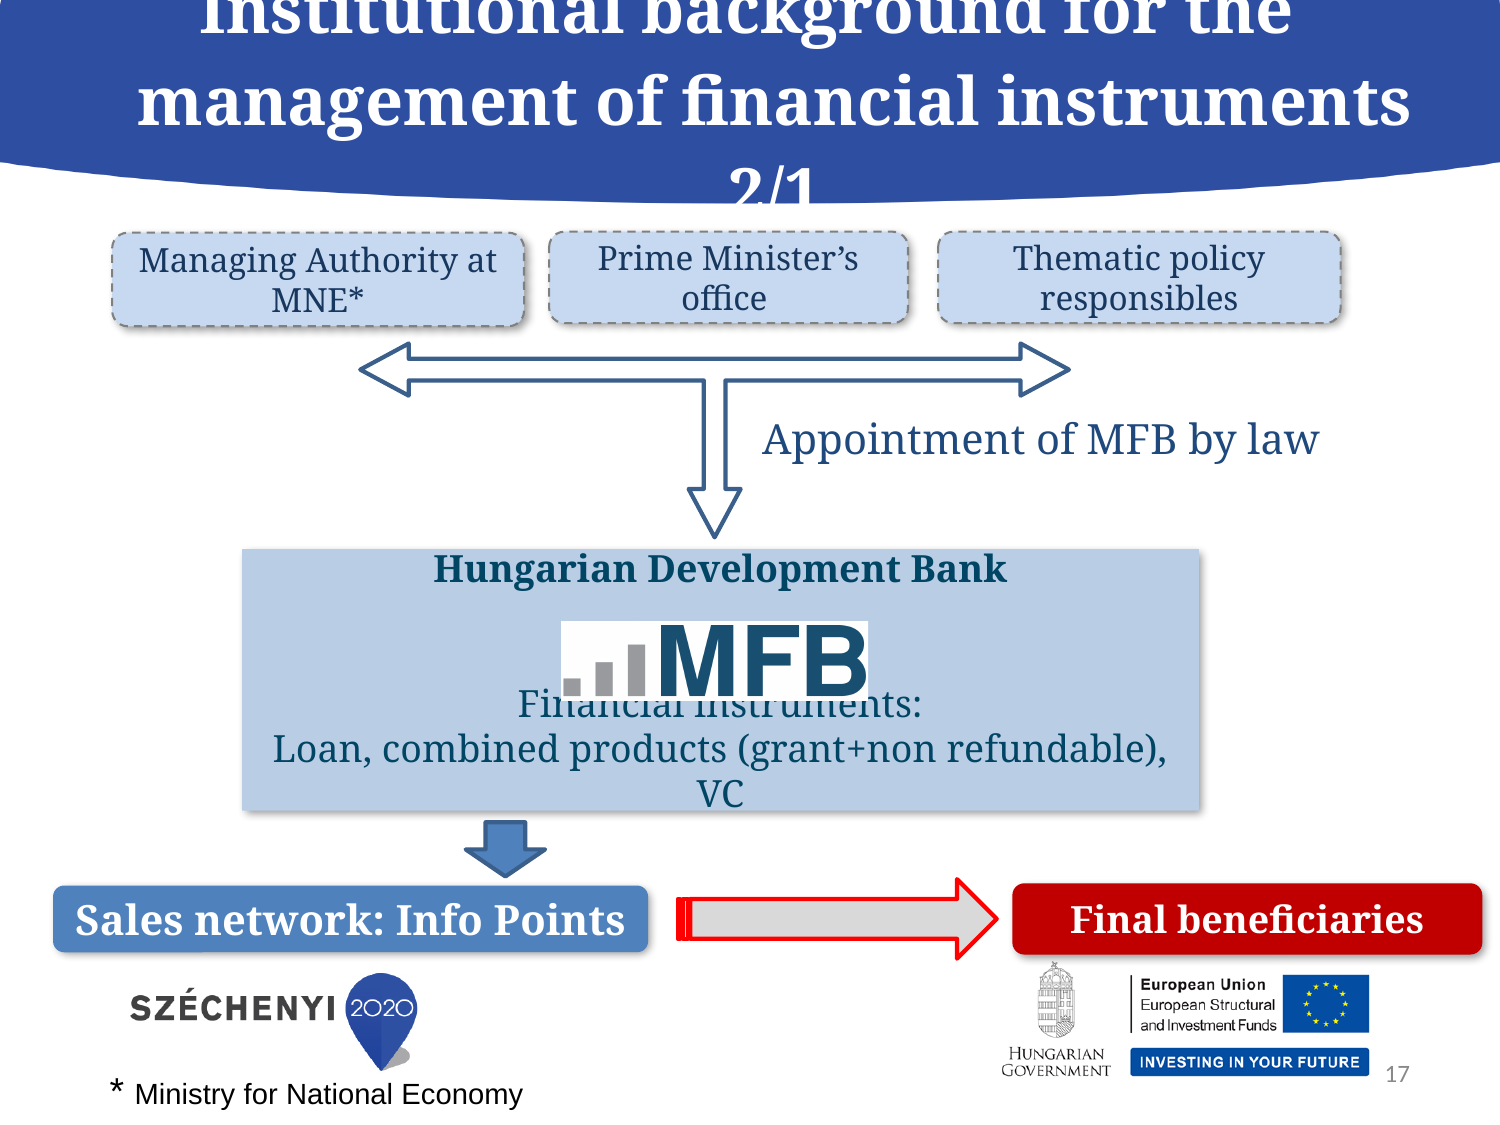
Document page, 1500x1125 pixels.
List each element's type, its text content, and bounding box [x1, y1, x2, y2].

text_box Sales network: Info Points [50, 883, 651, 955]
text_box [463, 820, 548, 879]
text_box [358, 341, 1072, 540]
text_box Appointment of MFB by law [747, 405, 1341, 473]
text_box Thematic policy responsibles [936, 229, 1343, 326]
text_box * Ministry for National Economy [94, 1059, 609, 1120]
text_box [676, 877, 999, 961]
text_box Prime Minister’s office [547, 229, 911, 326]
text_box Managing Authority at MNE* [110, 230, 527, 329]
title Institutional background for the management of financial instruments 2/1 [32, 42, 1463, 143]
text_box Hungarian Development Bank Financial instruments: Loan, combined products (grant+non refundable), VC [240, 547, 1201, 813]
slide_number 17 [1074, 1042, 1425, 1103]
picture [0, 0, 1500, 1125]
text_box Final beneficiaries [1010, 881, 1485, 957]
